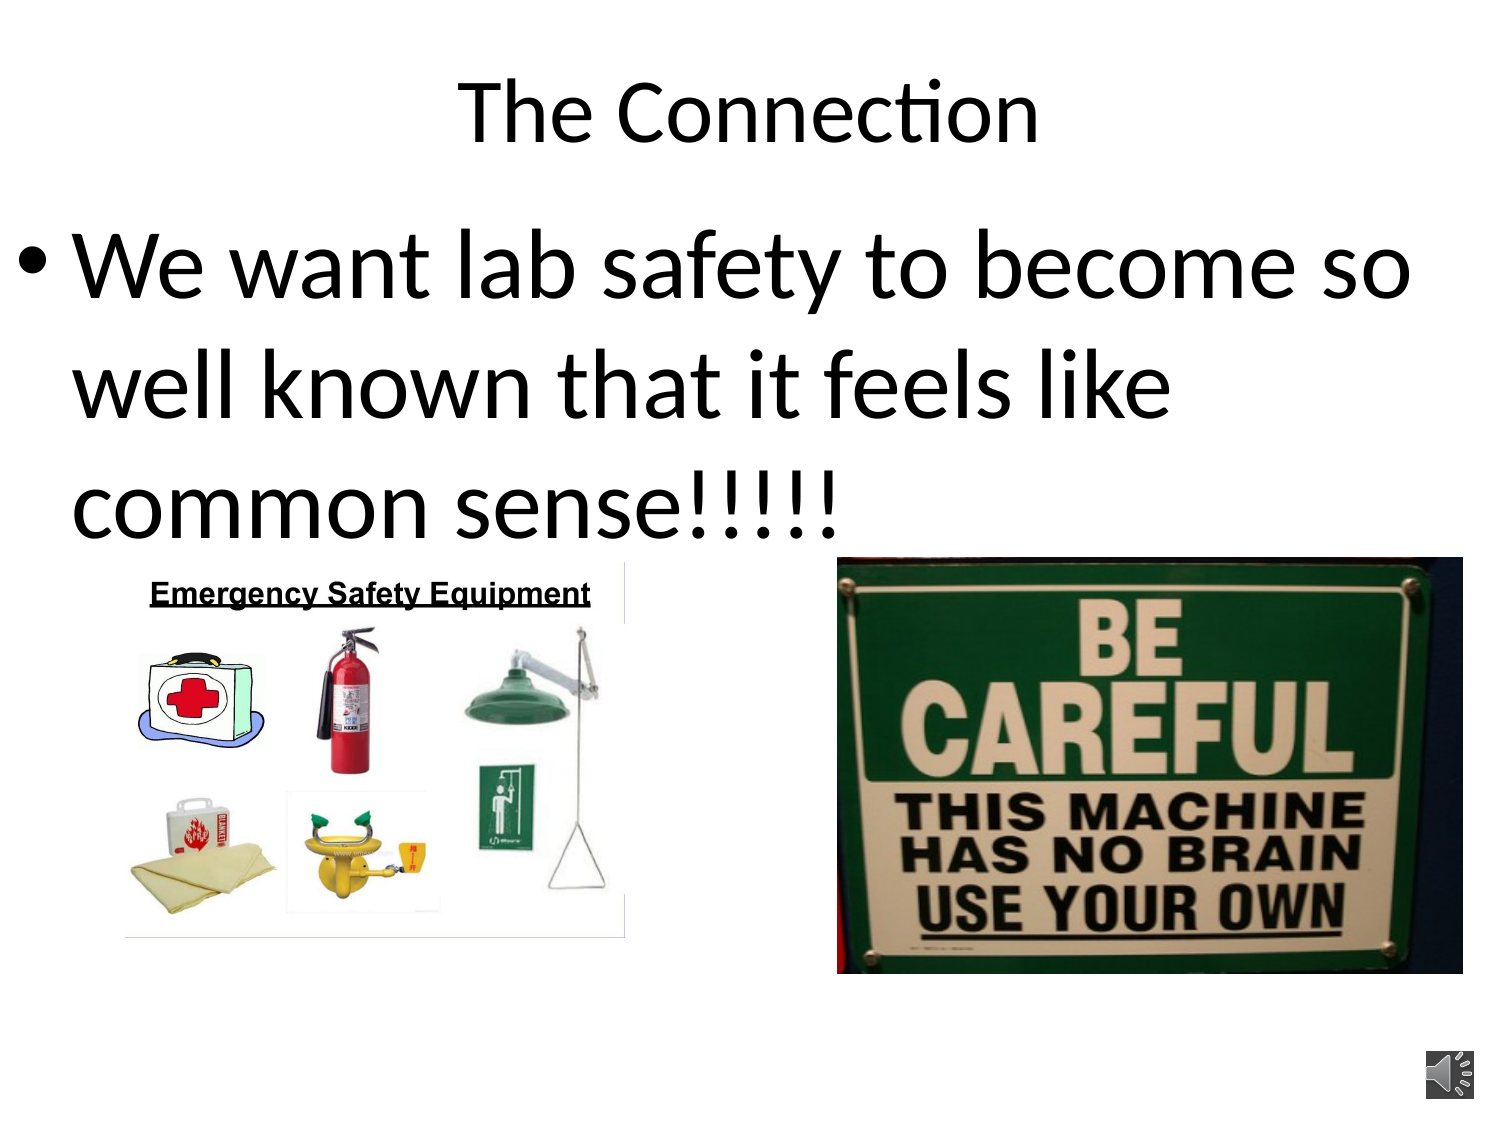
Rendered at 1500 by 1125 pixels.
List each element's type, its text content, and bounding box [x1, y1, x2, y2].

picture [124, 562, 626, 938]
picture [1424, 1049, 1476, 1101]
title The Connection [75, 12, 1425, 191]
list We want lab safety to become so well known that it feels like common sense!!!!! [0, 191, 1500, 934]
picture [837, 557, 1463, 974]
